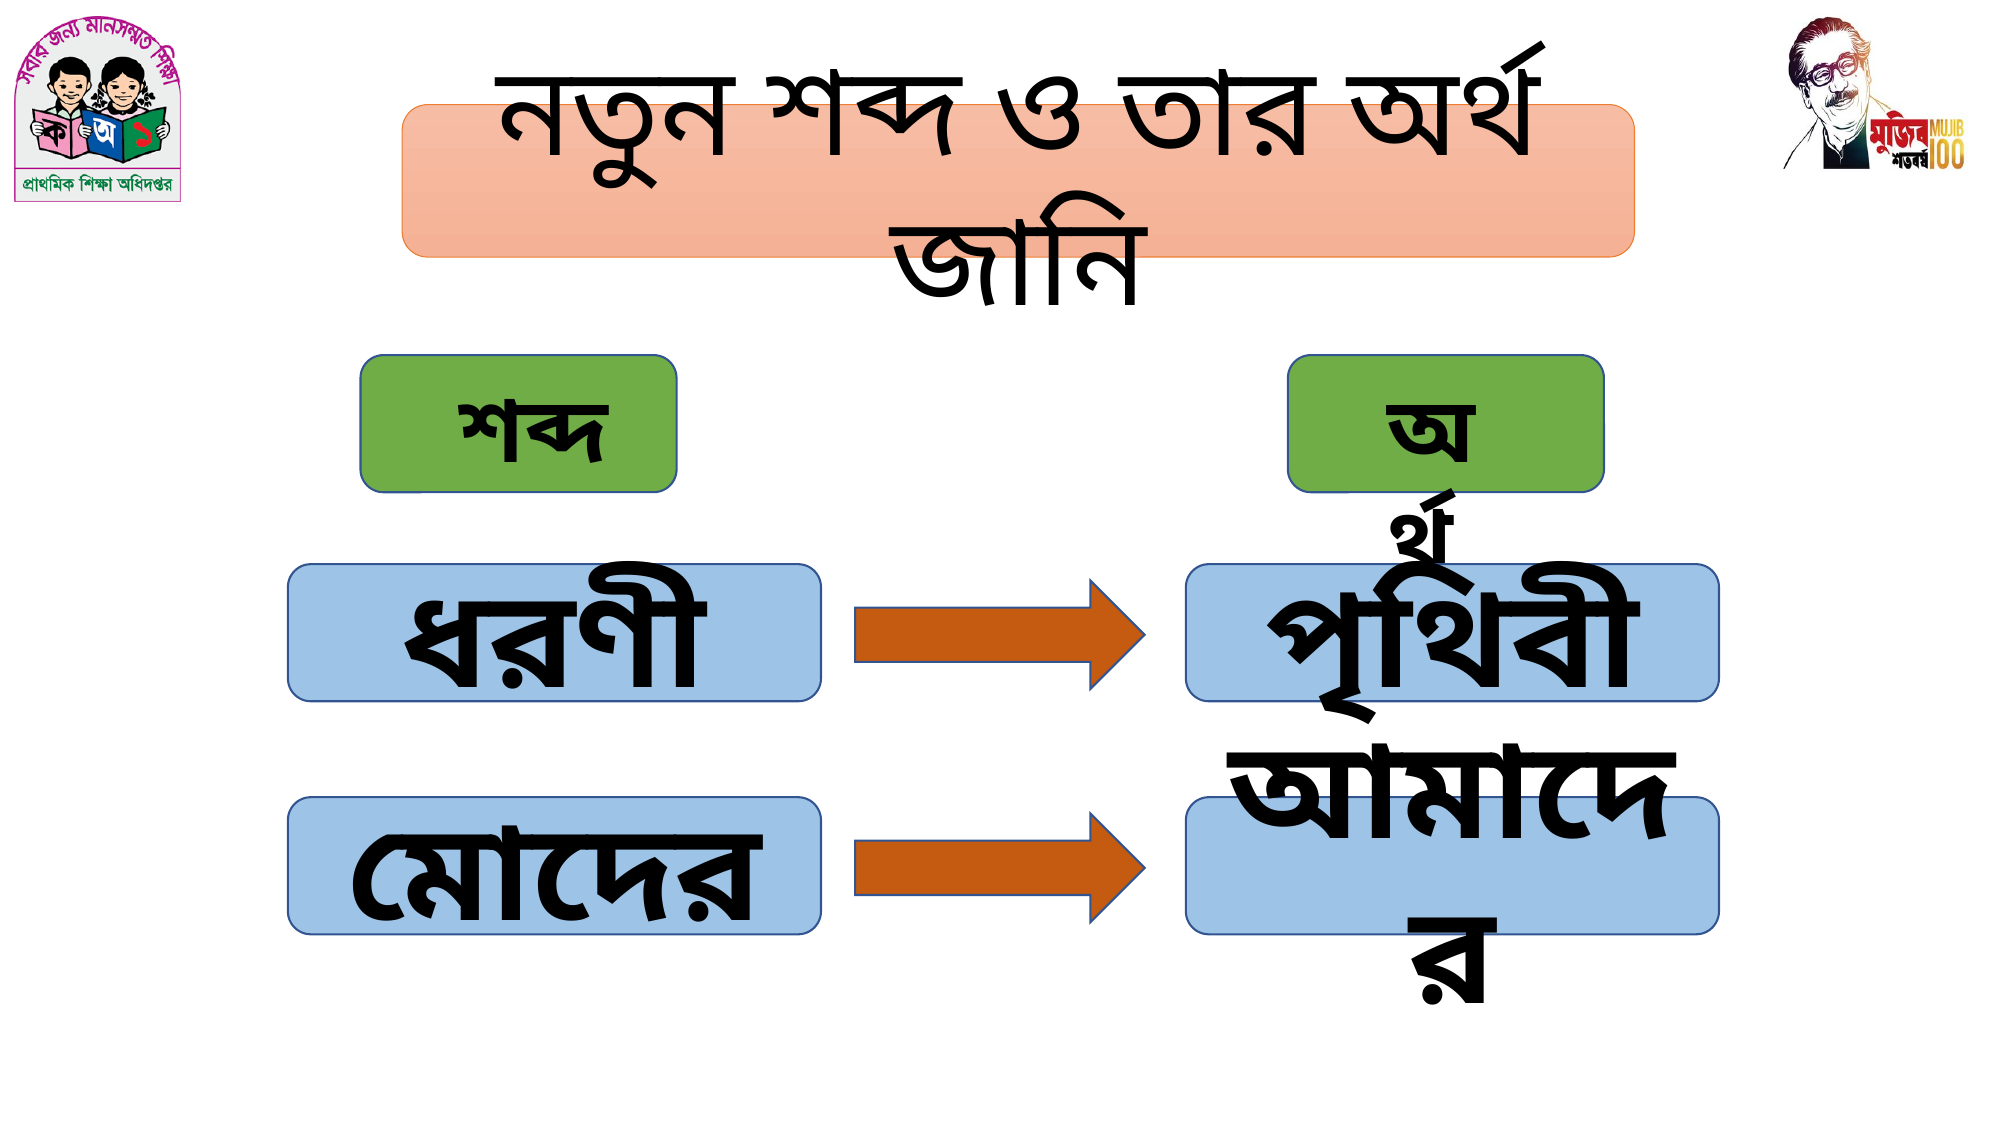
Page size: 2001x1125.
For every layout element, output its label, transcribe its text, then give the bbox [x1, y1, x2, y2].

text_box আমাদের [1184, 796, 1721, 936]
text_box [359, 354, 678, 494]
text_box ধরণী [286, 563, 823, 703]
picture [1764, 0, 1982, 186]
text_box শব্দ [445, 363, 625, 489]
text_box [854, 578, 1147, 692]
text_box অর্থ [1372, 363, 1552, 563]
text_box নতুন শব্দ ও তার অর্থ জানি [401, 104, 1636, 258]
text_box [1286, 354, 1606, 494]
picture [14, 16, 181, 202]
text_box মোদের [286, 796, 823, 936]
text_box [854, 811, 1147, 925]
text_box পৃথিবী [1184, 563, 1721, 703]
